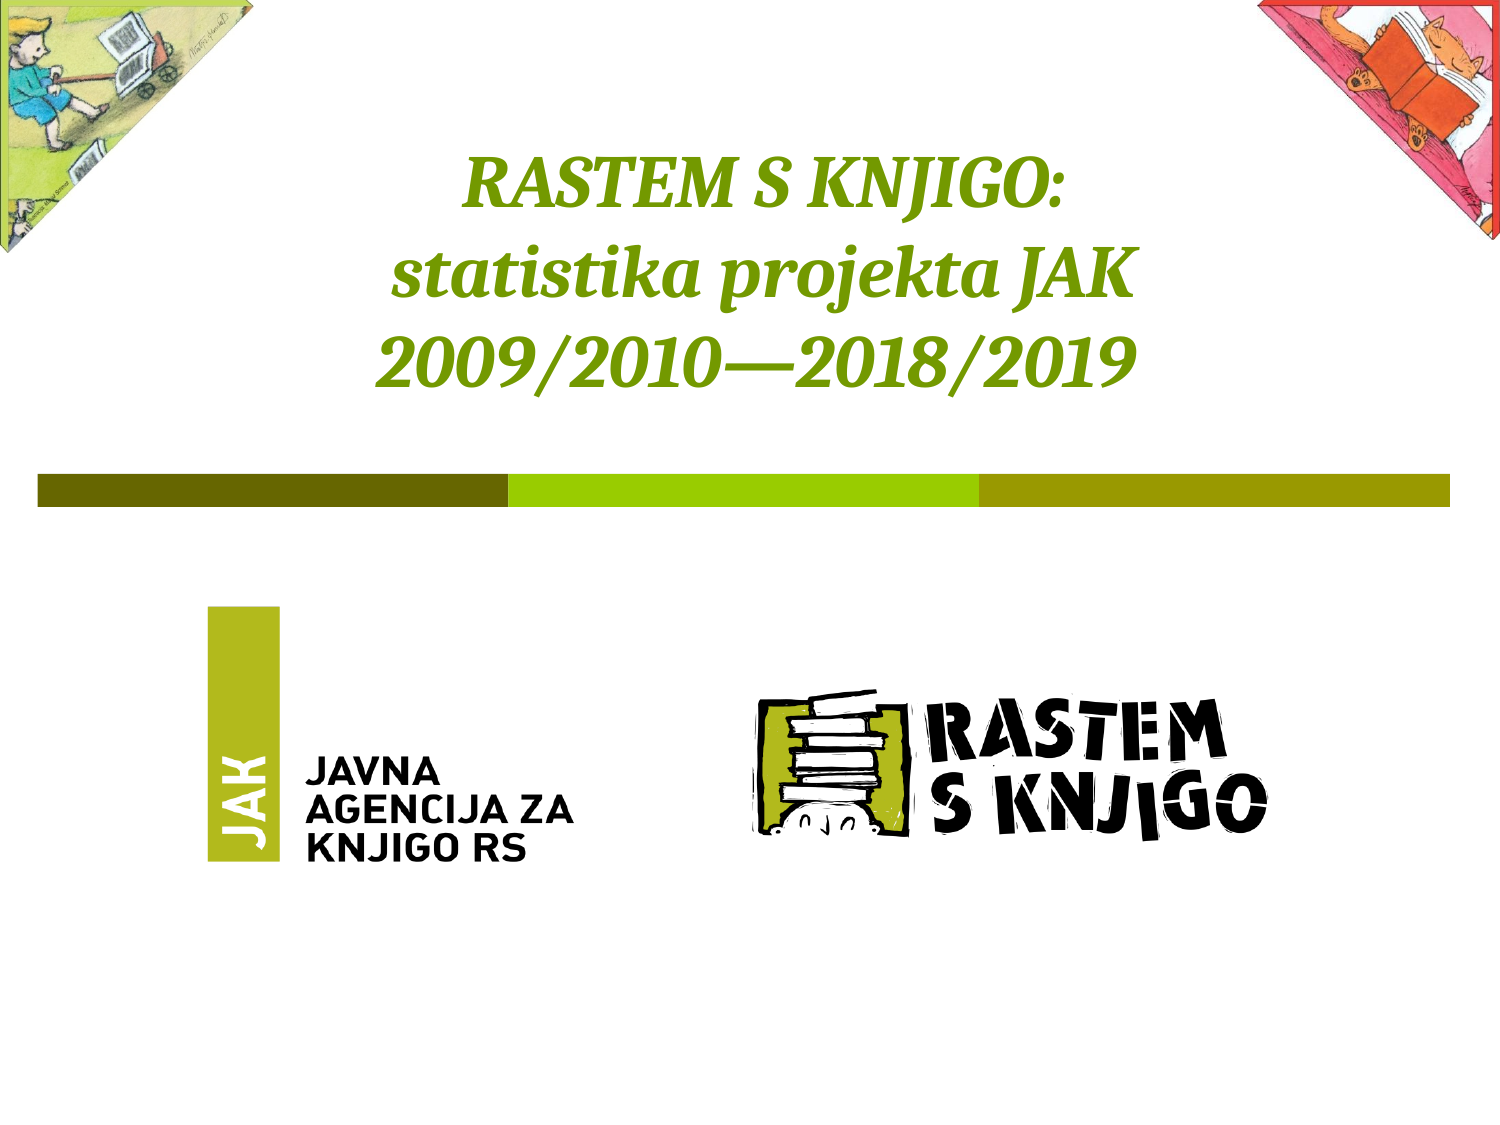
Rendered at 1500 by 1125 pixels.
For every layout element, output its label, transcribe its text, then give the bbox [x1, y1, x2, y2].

picture [182, 585, 597, 882]
title RASTEM S KNJIGO: statistika projekta JAK 2009/2010―2018/2019 [144, 119, 1385, 411]
picture [1257, 0, 1500, 241]
picture [678, 623, 1341, 907]
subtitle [0, 0, 255, 253]
